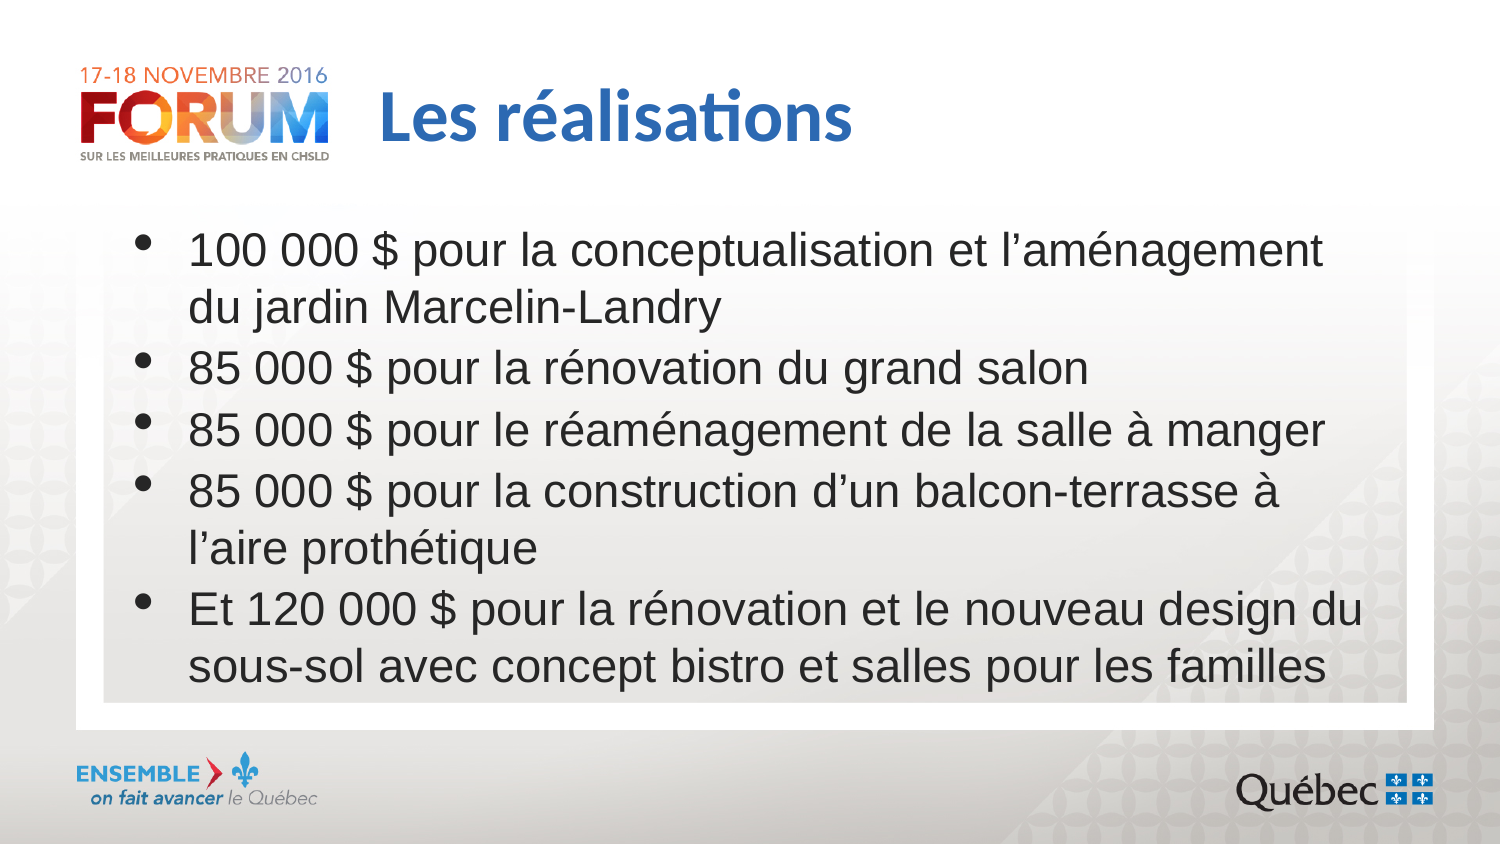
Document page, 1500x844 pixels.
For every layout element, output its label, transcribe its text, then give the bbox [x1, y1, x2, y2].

subtitle 100 000 $ pour la conceptualisation et l’aménagement du jardin Marcelin-Landry 85 000 $ pour la rénovation du grand salon 85 000 $ pour le réaménagement de la salle à manger 85 000 $ pour la construction d’un balcon-terrasse à l’aire prothétique Et 120 000 $ pour la rénovation et le nouveau design du sous-sol avec concept bistro et salles pour les familles [120, 212, 1388, 703]
title Les réalisations [364, 59, 1445, 194]
picture [0, 0, 1500, 844]
